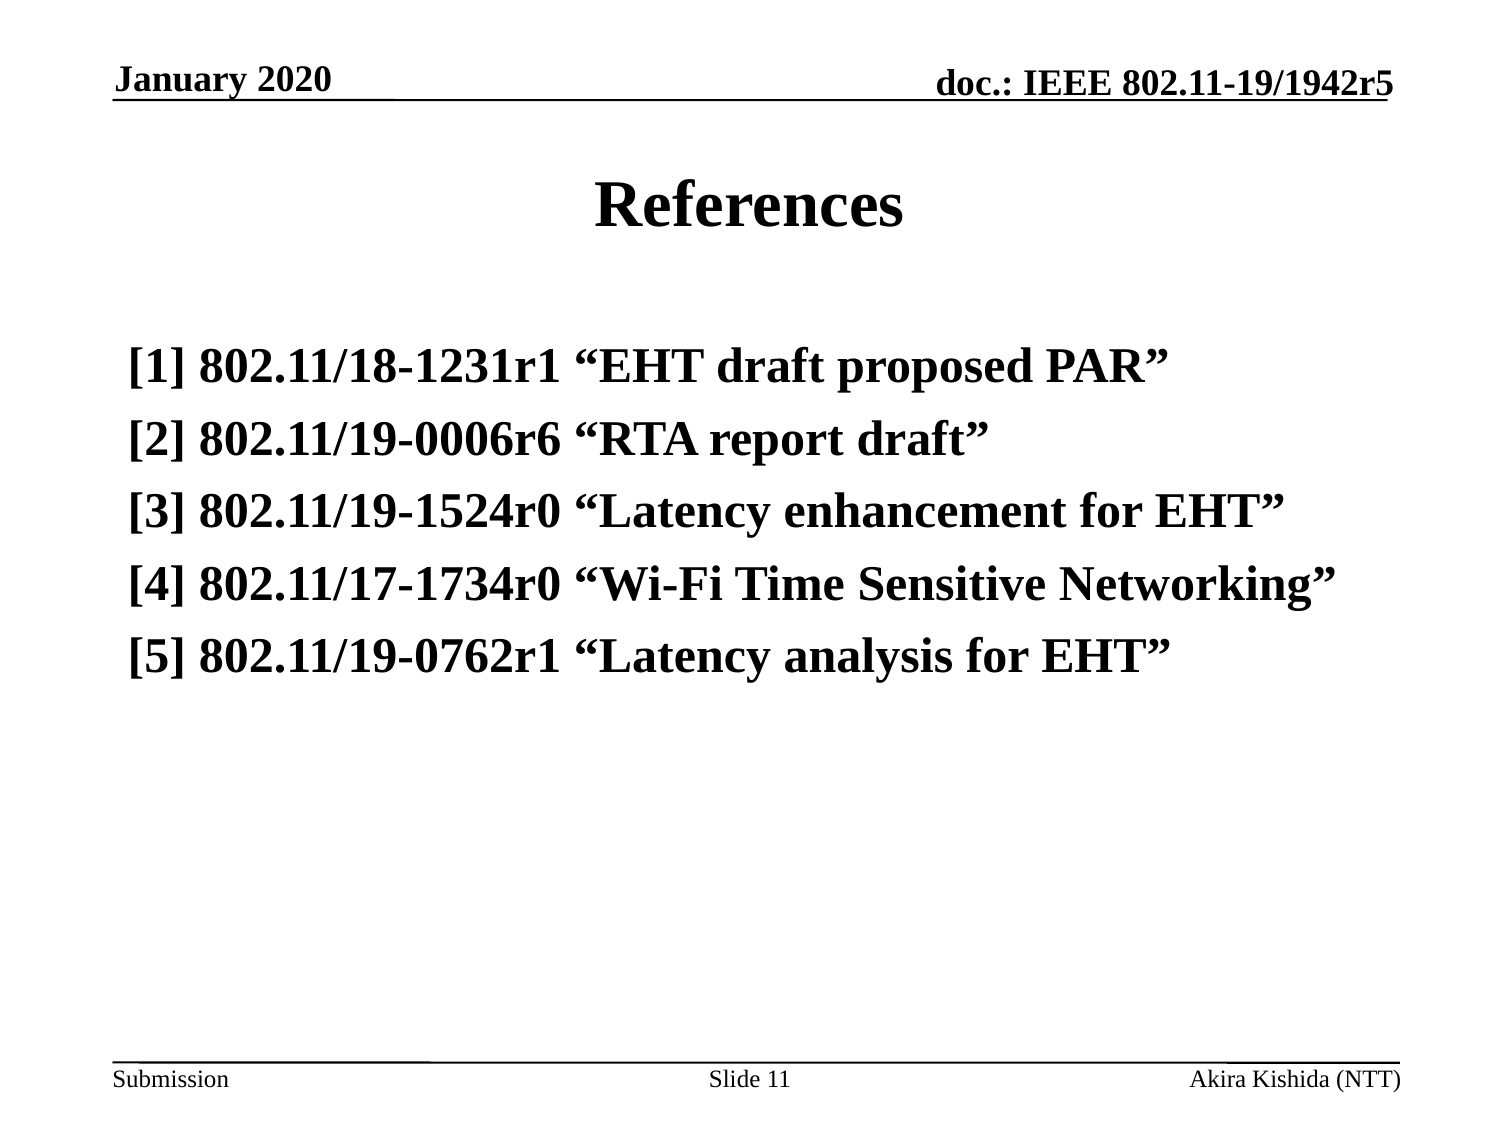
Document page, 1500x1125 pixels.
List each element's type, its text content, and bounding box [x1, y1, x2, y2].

slide_number Slide 11 [684, 1061, 816, 1123]
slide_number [114, 54, 423, 100]
footer Akira Kishida (NTT) [878, 1061, 1402, 1093]
list [1] 802.11/18-1231r1 “EHT draft proposed PAR” [2] 802.11/19-0006r6 “RTA report draft” [3] 802.11/19-1524r0 “Latency enhancement for EHT” [4] 802.11/17-1734r0 “Wi-Fi Time Sensitive Networking” [5] 802.11/19-0762r1 “Latency analysis for EHT” [112, 324, 1388, 1000]
title References [112, 112, 1388, 288]
